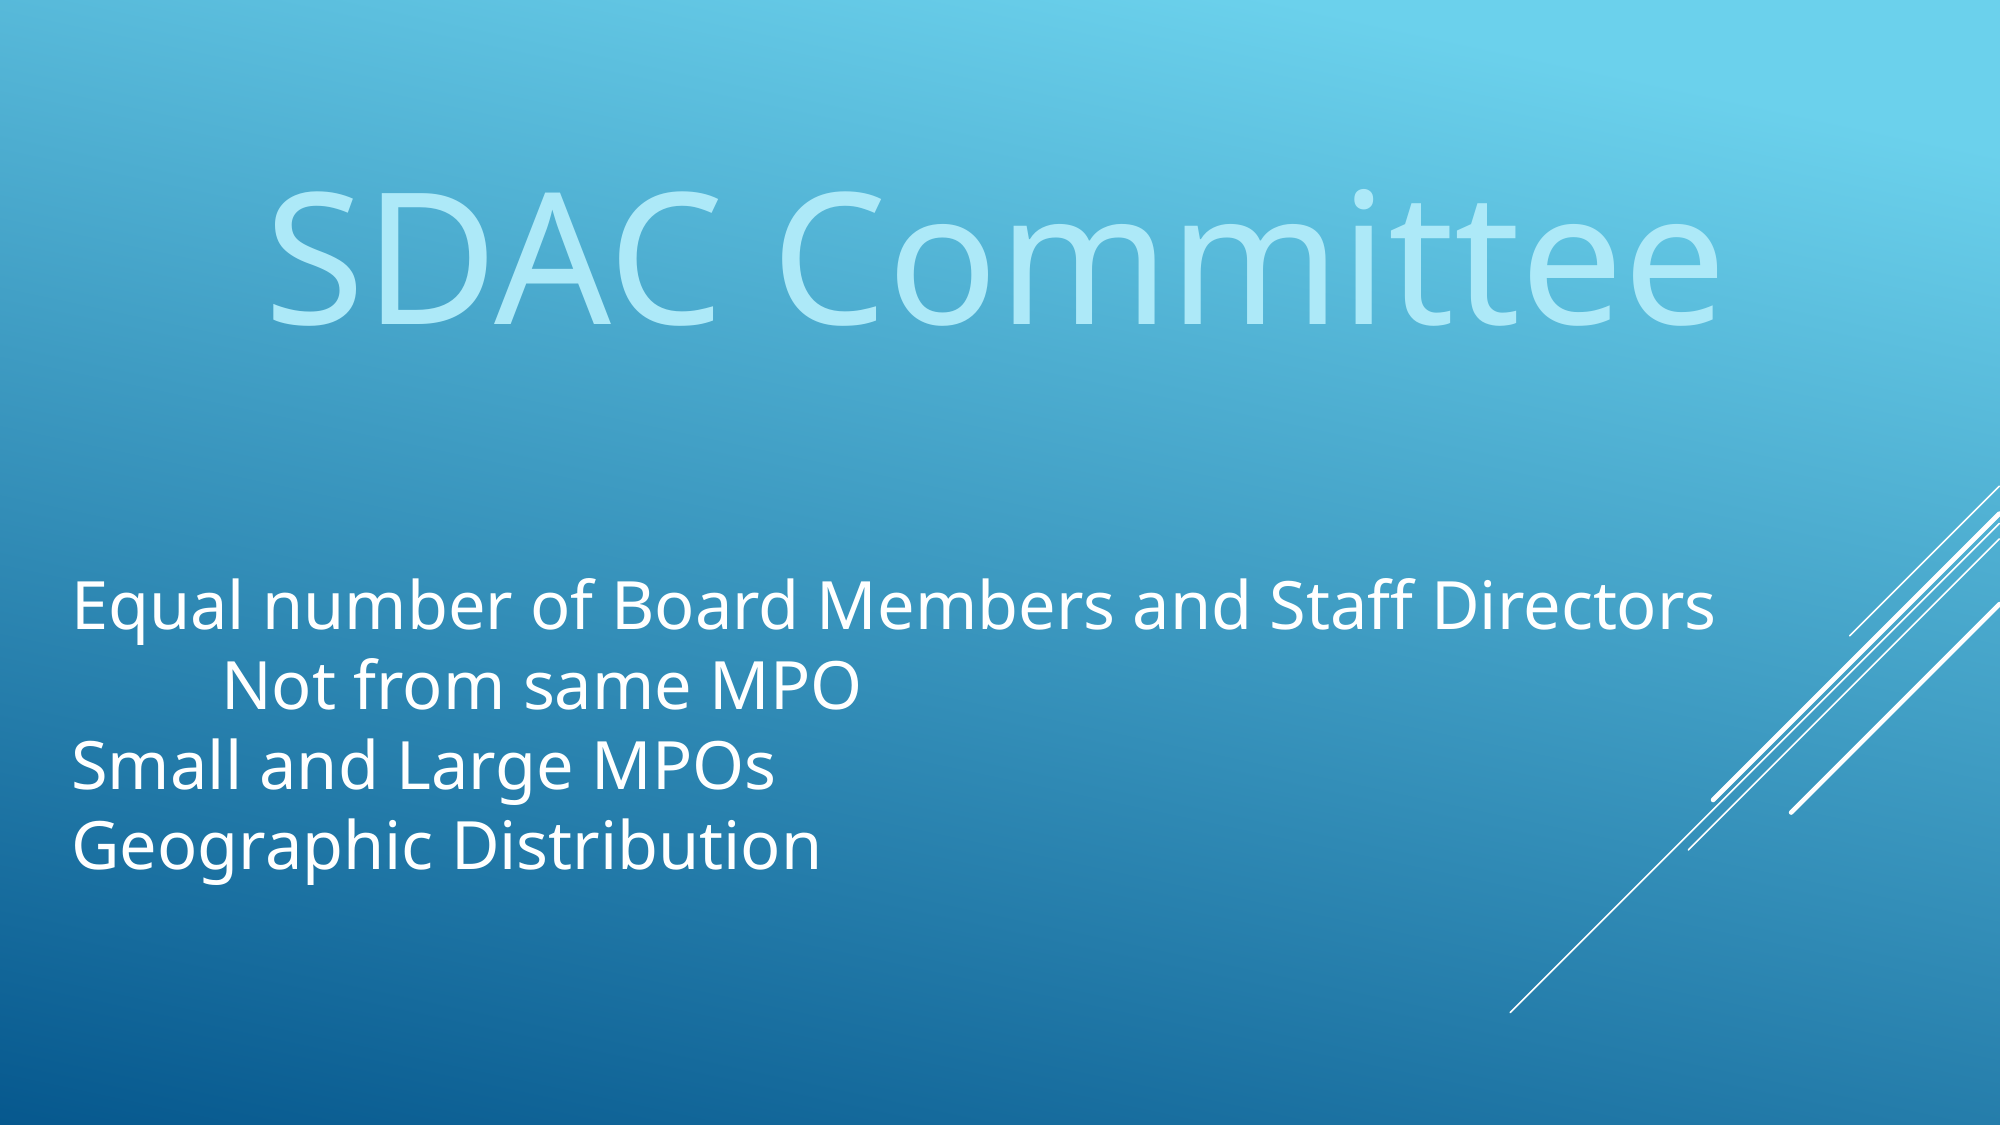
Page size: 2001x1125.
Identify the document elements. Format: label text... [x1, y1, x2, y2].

title Equal number of Board Members and Staff Directors Not from same MPO Small and Large MPOs Geographic Distribution [56, 377, 1948, 1069]
list SDAC Committee [95, 45, 1896, 457]
